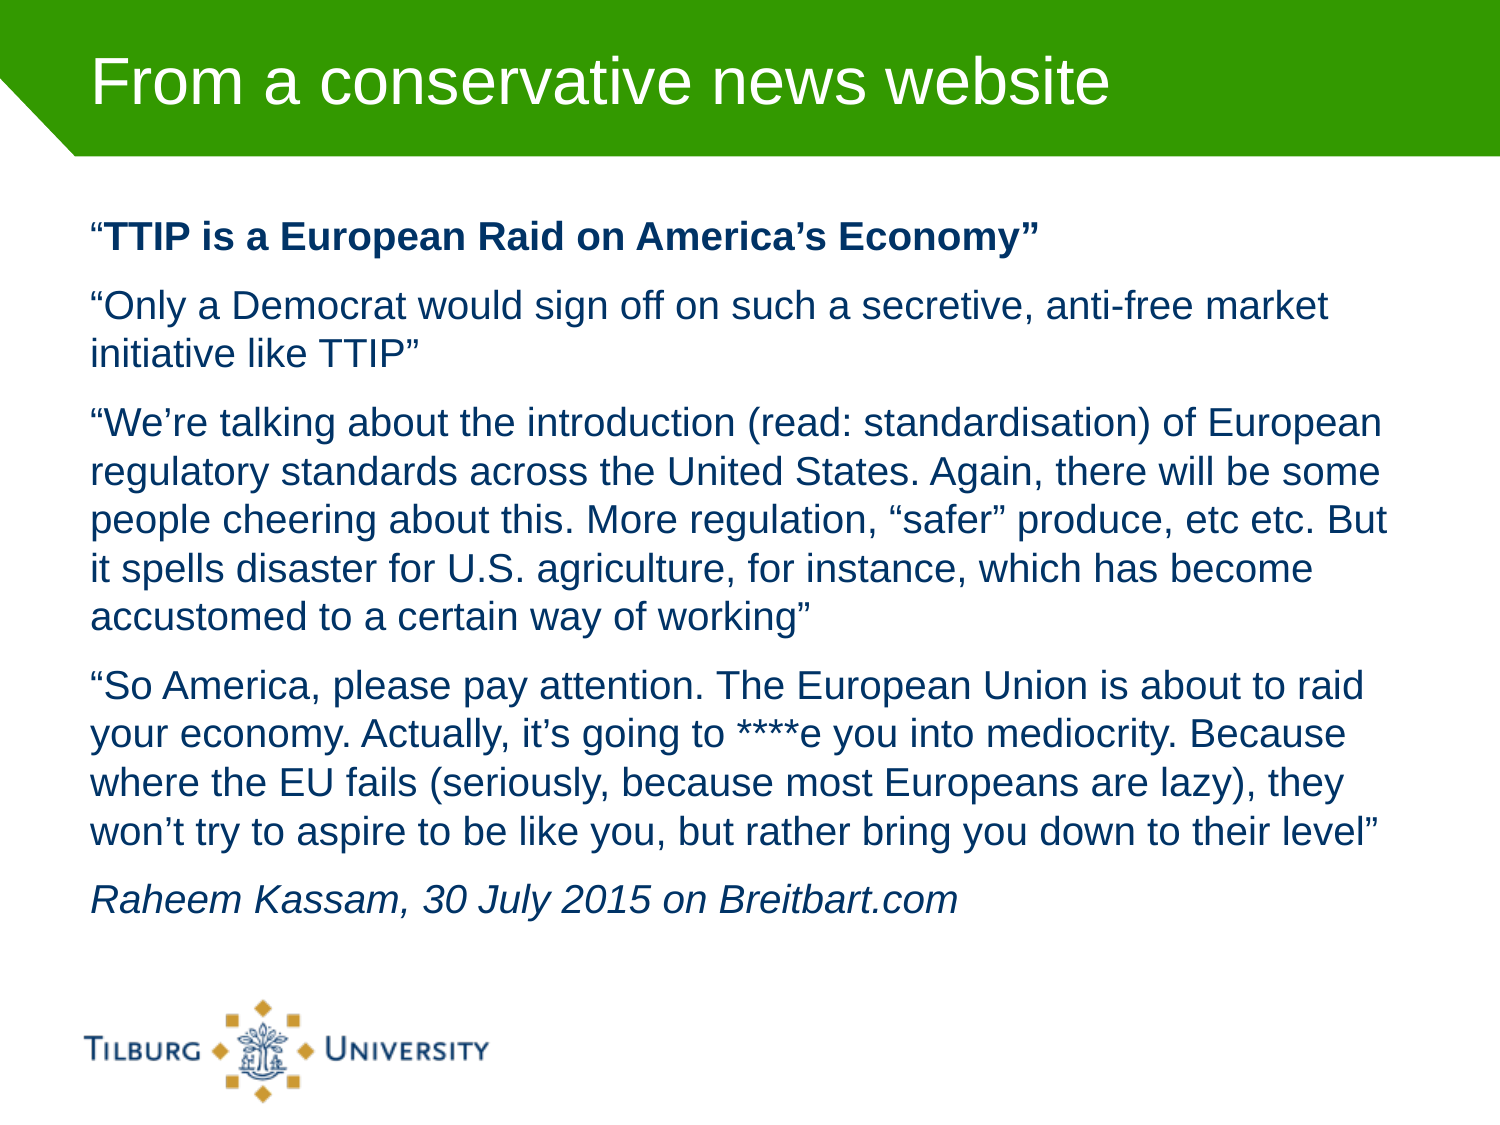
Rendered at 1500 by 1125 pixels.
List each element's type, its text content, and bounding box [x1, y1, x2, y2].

list “TTIP is a European Raid on America’s Economy” “Only a Democrat would sign off on such a secretive, anti-free market initiative like TTIP” “We’re talking about the introduction (read: standardisation) of European regulatory standards across the United States. Again, there will be some people cheering about this. More regulation, “safer” produce, etc etc. But it spells disaster for U.S. agriculture, for instance, which has become accustomed to a certain way of working” “So America, please pay attention. The European Union is about to raid your economy. Actually, it’s going to ****e you into mediocrity. Because where the EU fails (seriously, because most Europeans are lazy), they won’t try to aspire to be like you, but rather bring you down to their level” Raheem Kassam, 30 July 2015 on Breitbart.com [74, 202, 1426, 971]
title From a conservative news website [74, 0, 1426, 157]
picture [78, 994, 495, 1111]
